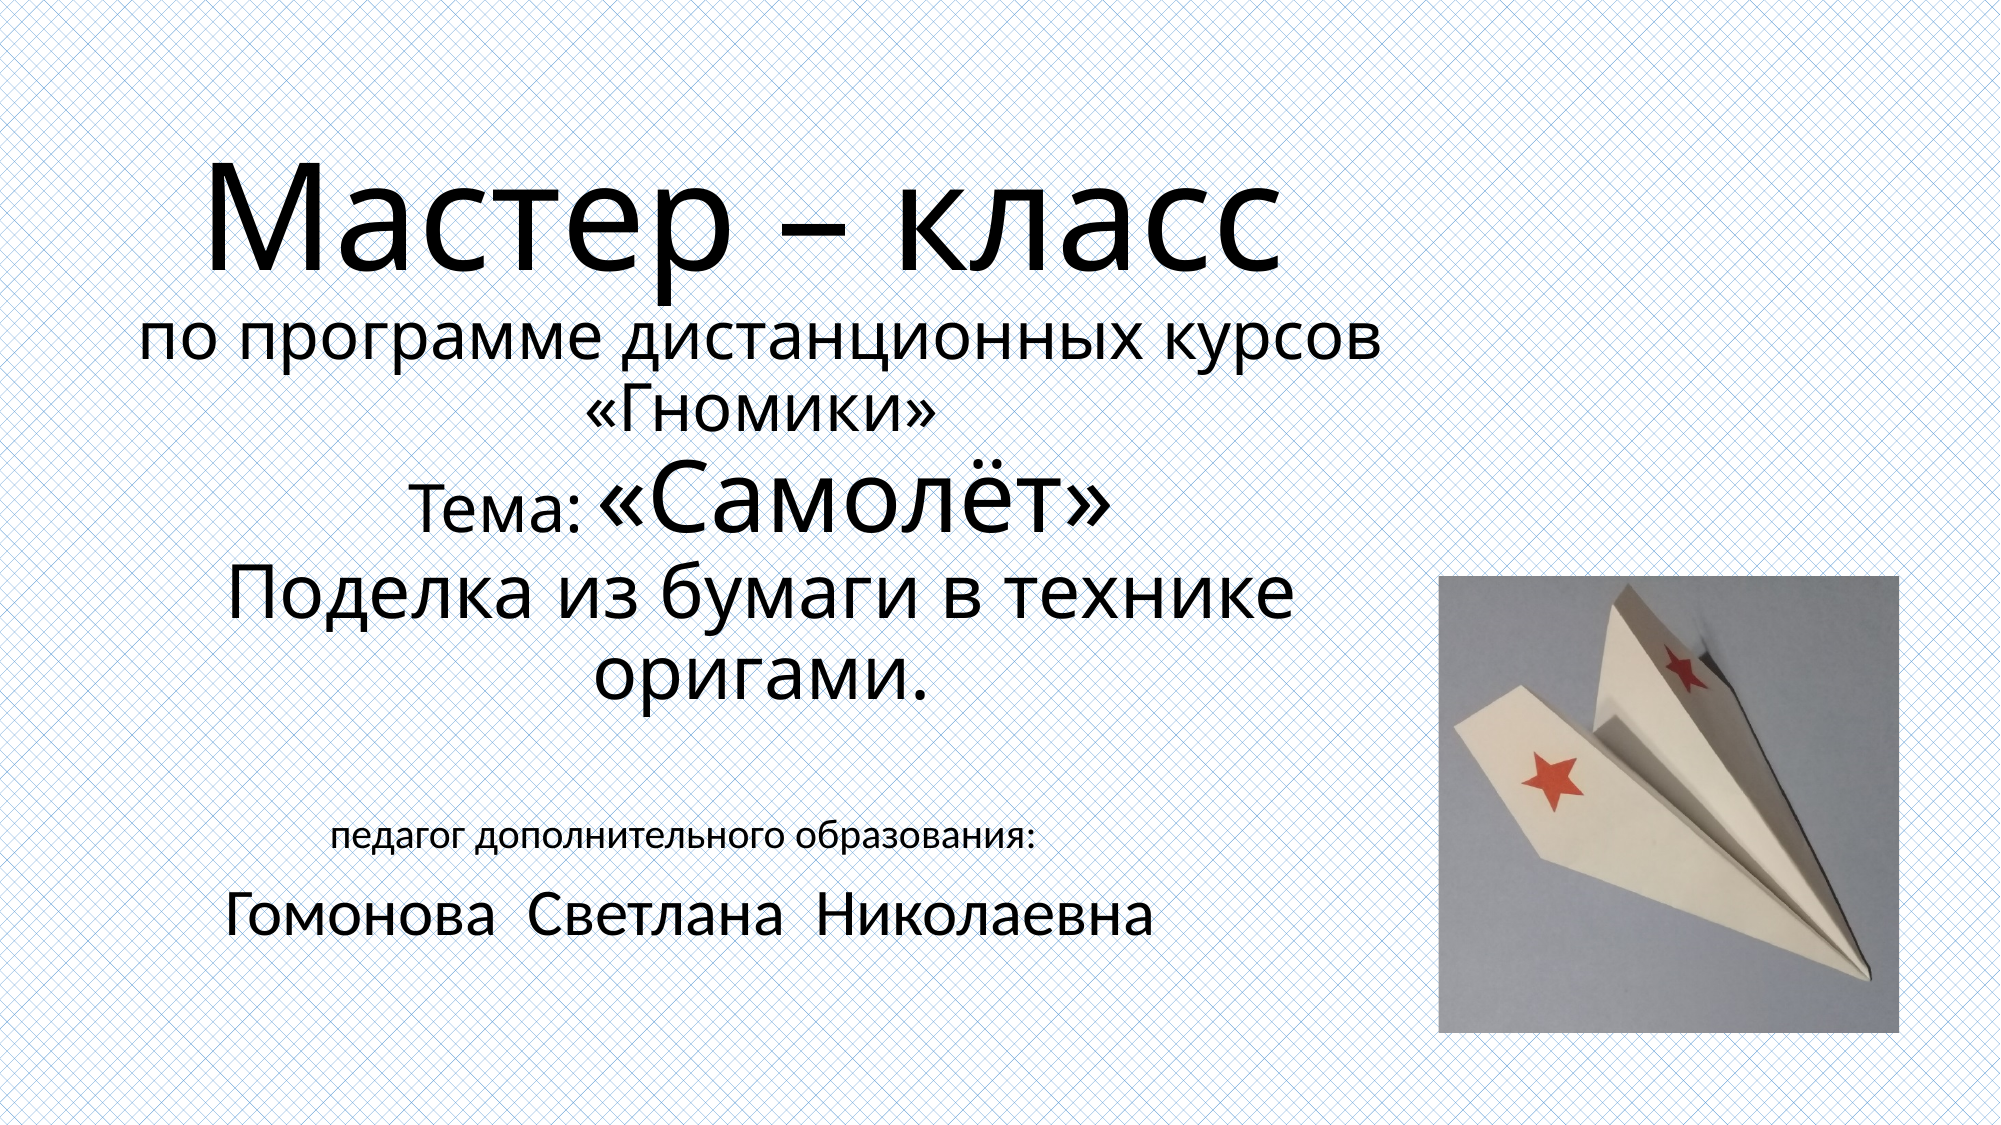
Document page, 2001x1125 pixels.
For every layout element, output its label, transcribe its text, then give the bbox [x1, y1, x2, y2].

subtitle педагог дополнительного образования: Гомонова Светлана Николаевна [95, 804, 1272, 999]
title Мастер – класс по программе дистанционных курсов «Гномики» Тема: «Самолёт» Поделка из бумаги в технике оригами. [51, 81, 1472, 724]
picture [1438, 576, 1900, 1033]
